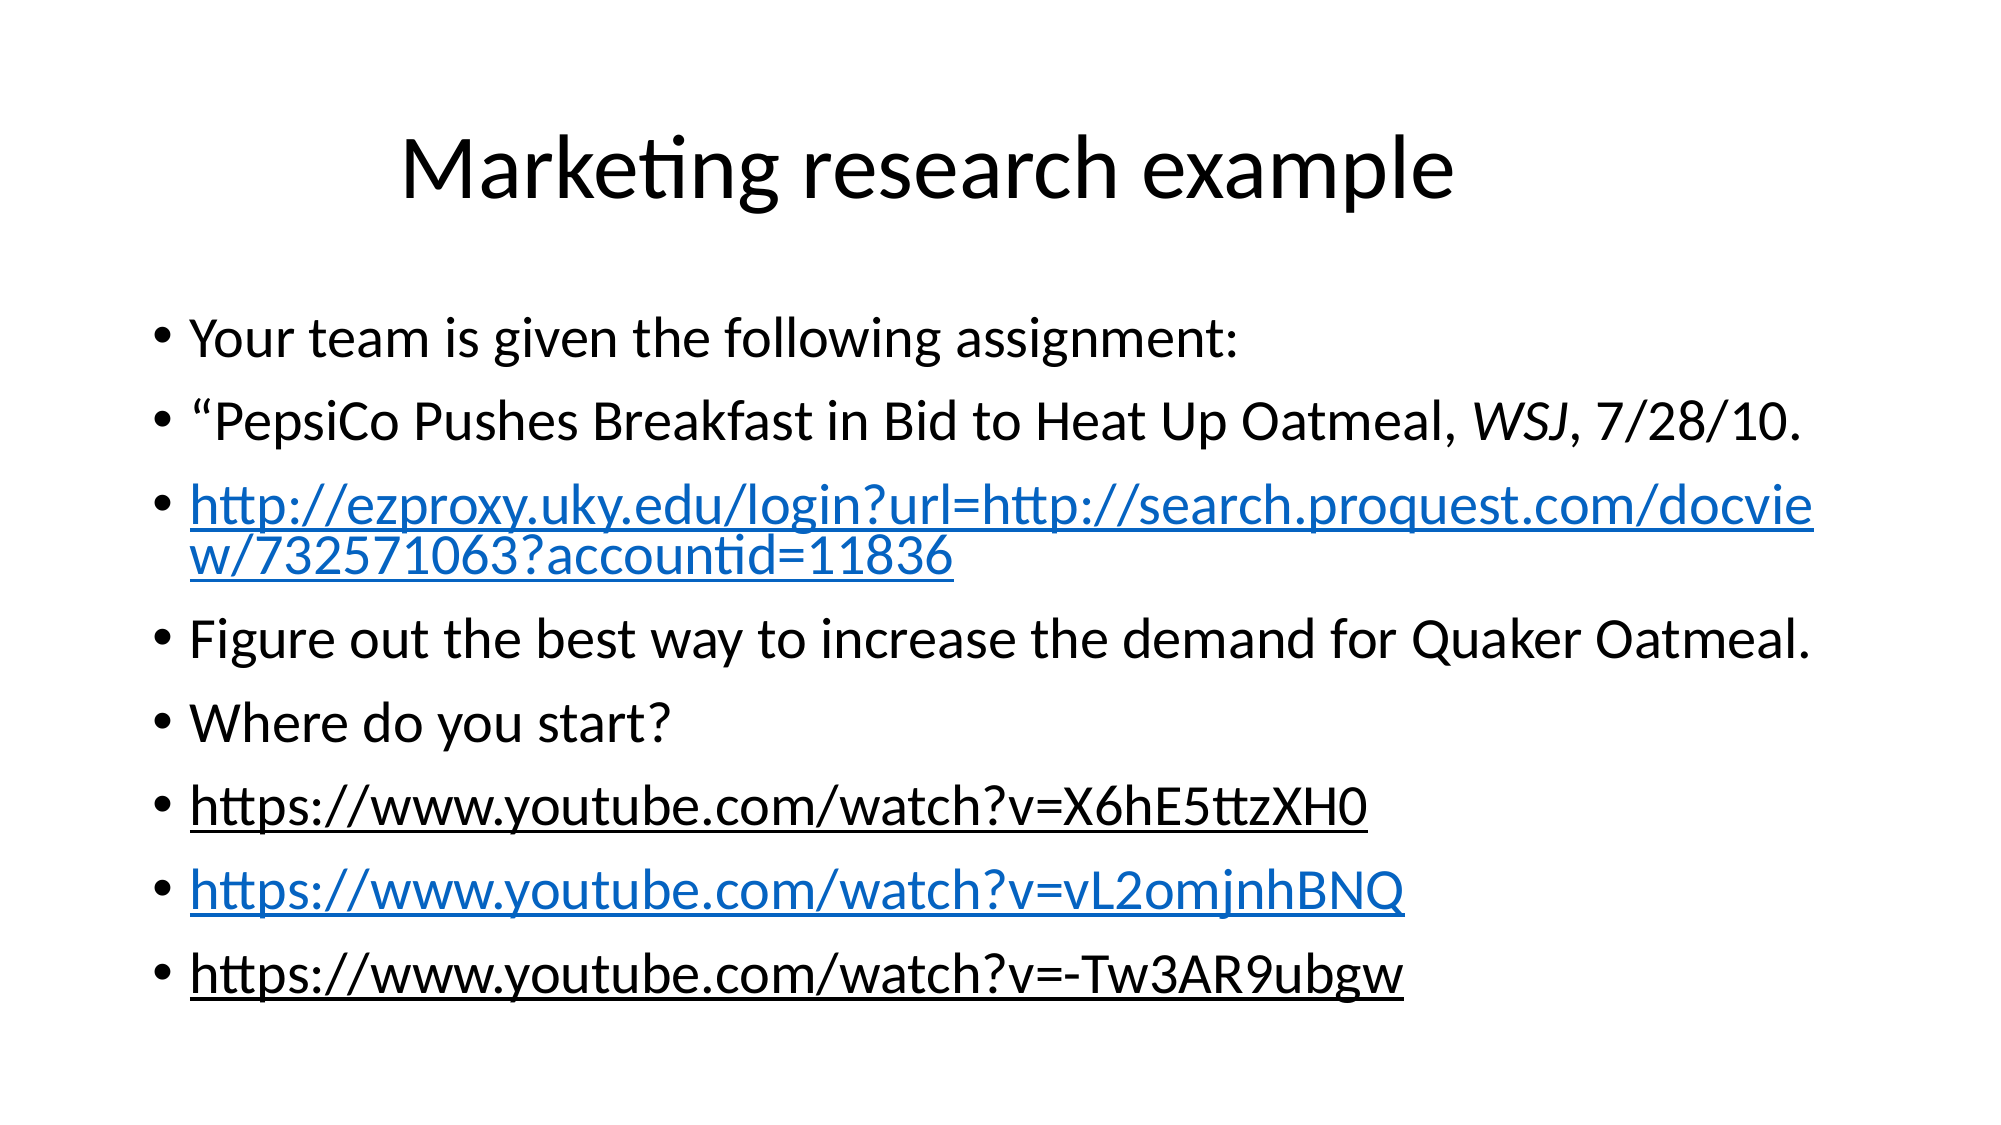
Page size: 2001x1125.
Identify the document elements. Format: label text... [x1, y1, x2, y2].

title Marketing research example [137, 59, 1863, 278]
list Your team is given the following assignment: “PepsiCo Pushes Breakfast in Bid to Heat Up Oatmeal, WSJ, 7/28/10. http://ezproxy.uky.edu/login?url=http://search.proquest.com/docview/732571063?accountid=11836 Figure out the best way to increase the demand for Quaker Oatmeal. Where do you start? https://www.youtube.com/watch?v=X6hE5ttzXH0 https://www.youtube.com/watch?v=vL2omjnhBNQ https://www.youtube.com/watch?v=-Tw3AR9ubgw [137, 299, 1863, 1014]
